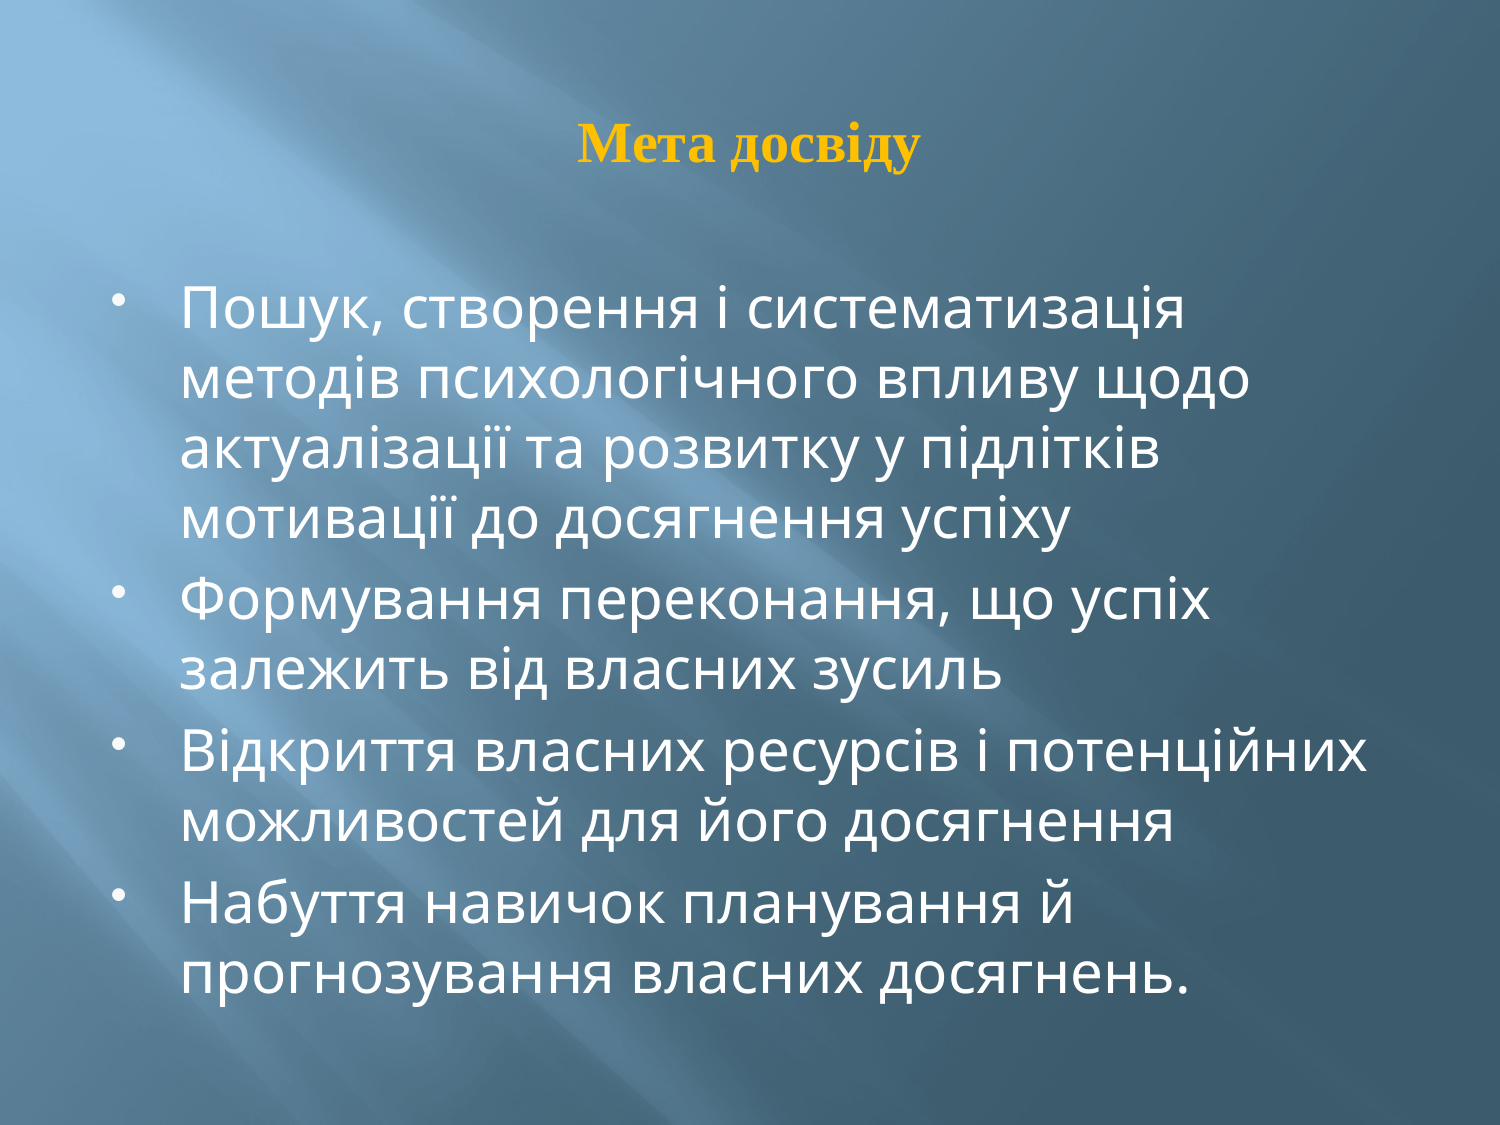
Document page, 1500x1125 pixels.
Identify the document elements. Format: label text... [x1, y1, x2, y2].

title Мета досвіду [75, 45, 1425, 233]
list Пошук, створення і систематизація методів психологічного впливу щодо актуалізації та розвитку у підлітків мотивації до досягнення успіху Формування переконання, що успіх залежить від власних зусиль Відкриття власних ресурсів і потенційних можливостей для його досягнення Набуття навичок планування й прогнозування власних досягнень. [75, 262, 1425, 1035]
